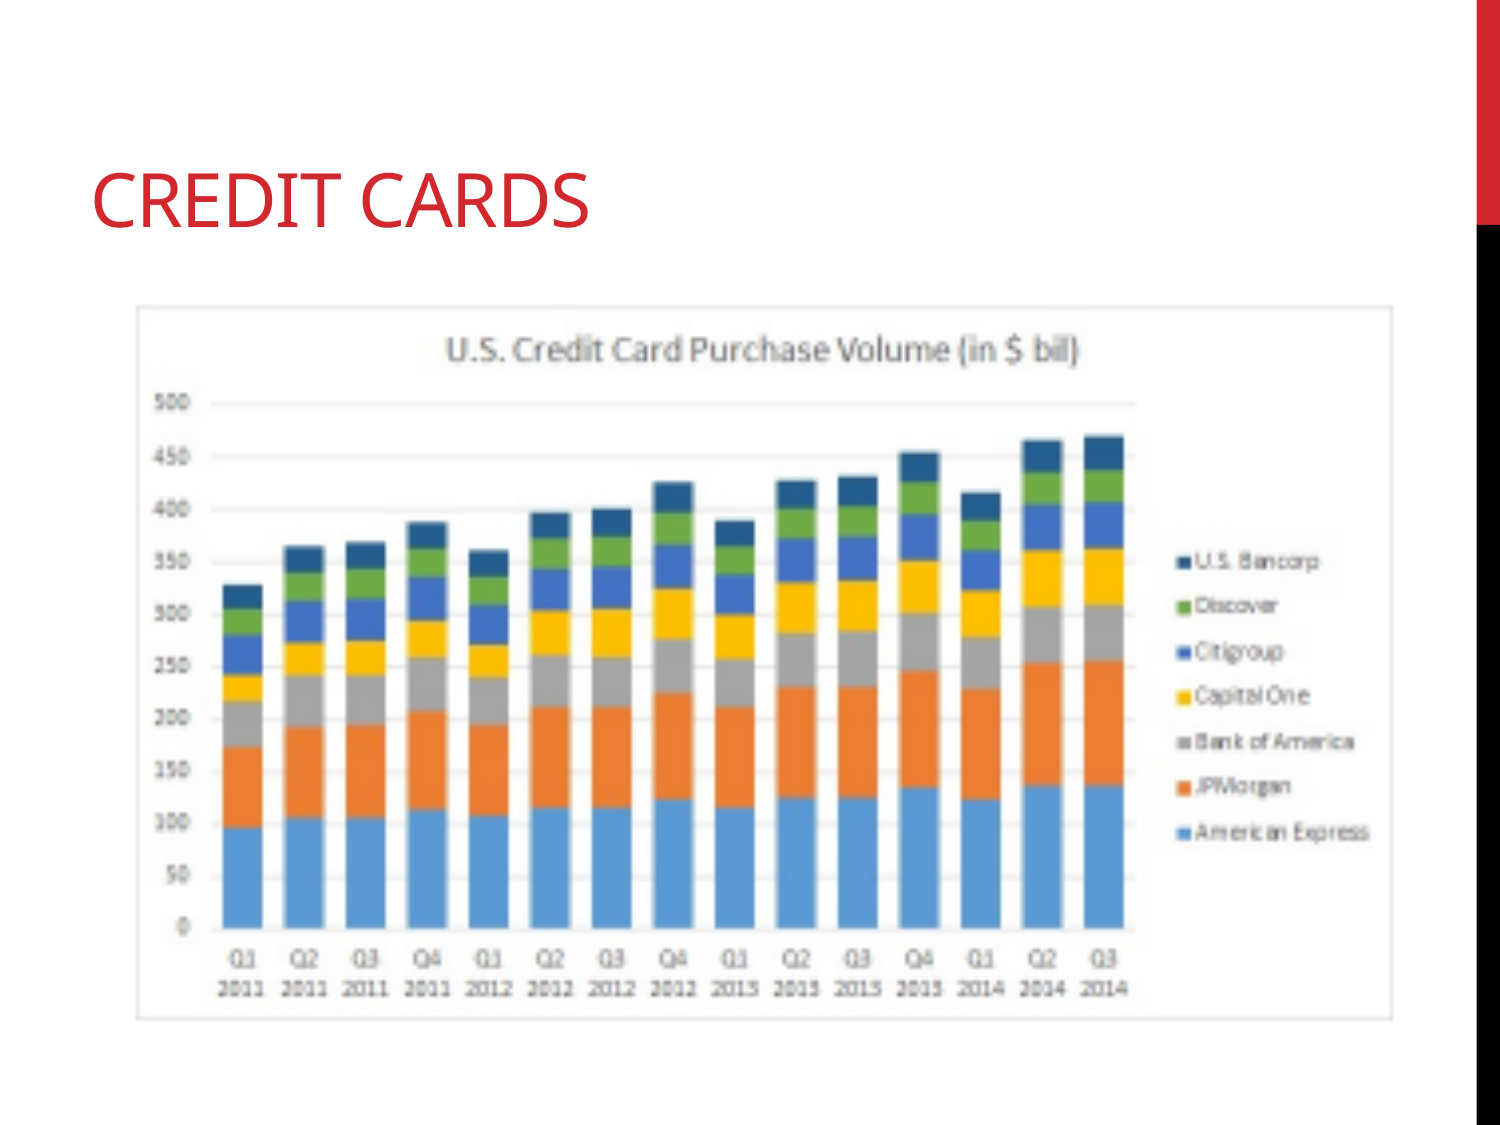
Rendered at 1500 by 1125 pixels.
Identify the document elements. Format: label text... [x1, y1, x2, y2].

title Credit Cards [75, 25, 1025, 250]
picture [132, 287, 1395, 1051]
